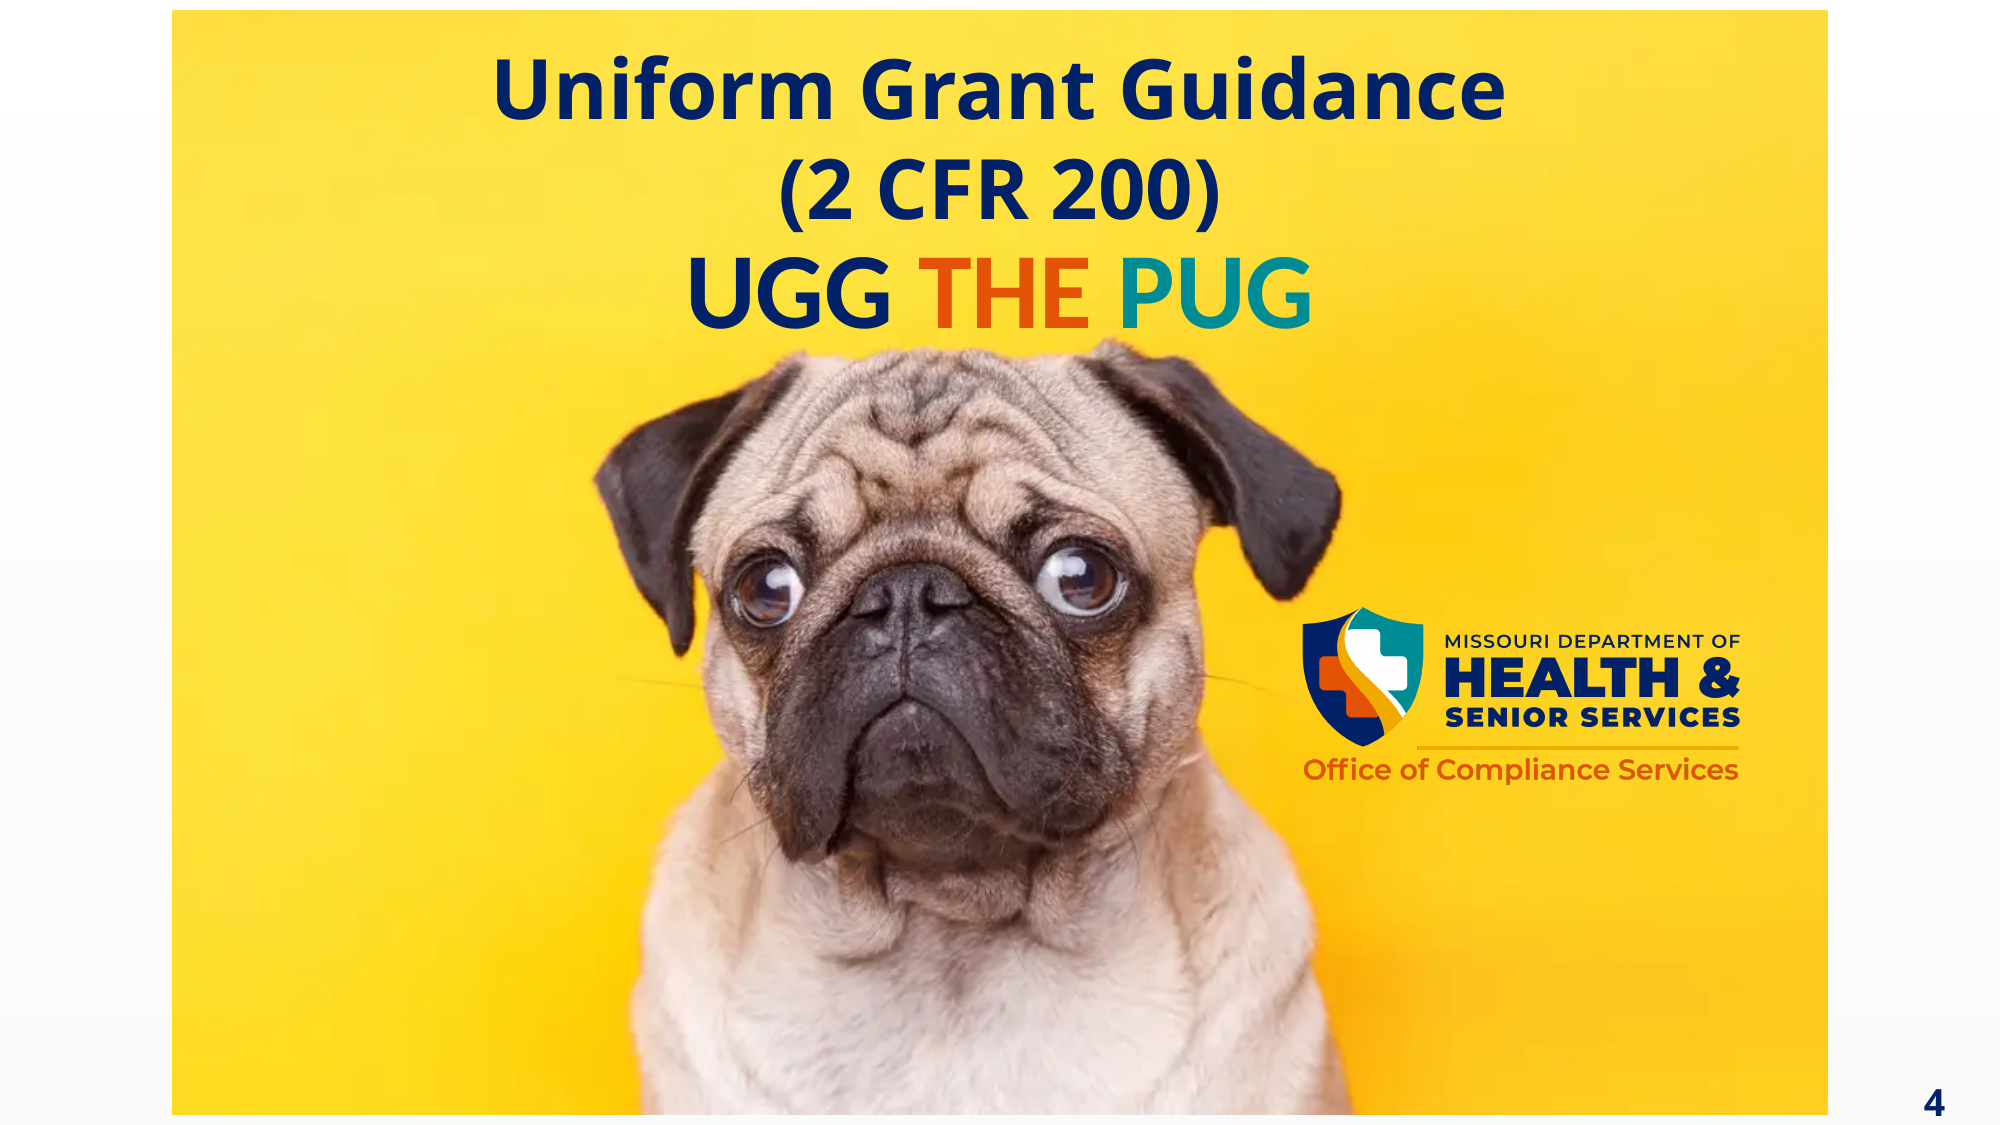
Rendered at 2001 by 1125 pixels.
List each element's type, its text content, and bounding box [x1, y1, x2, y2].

picture [172, 10, 1828, 1115]
text_box 4 [1888, 1071, 1981, 1125]
